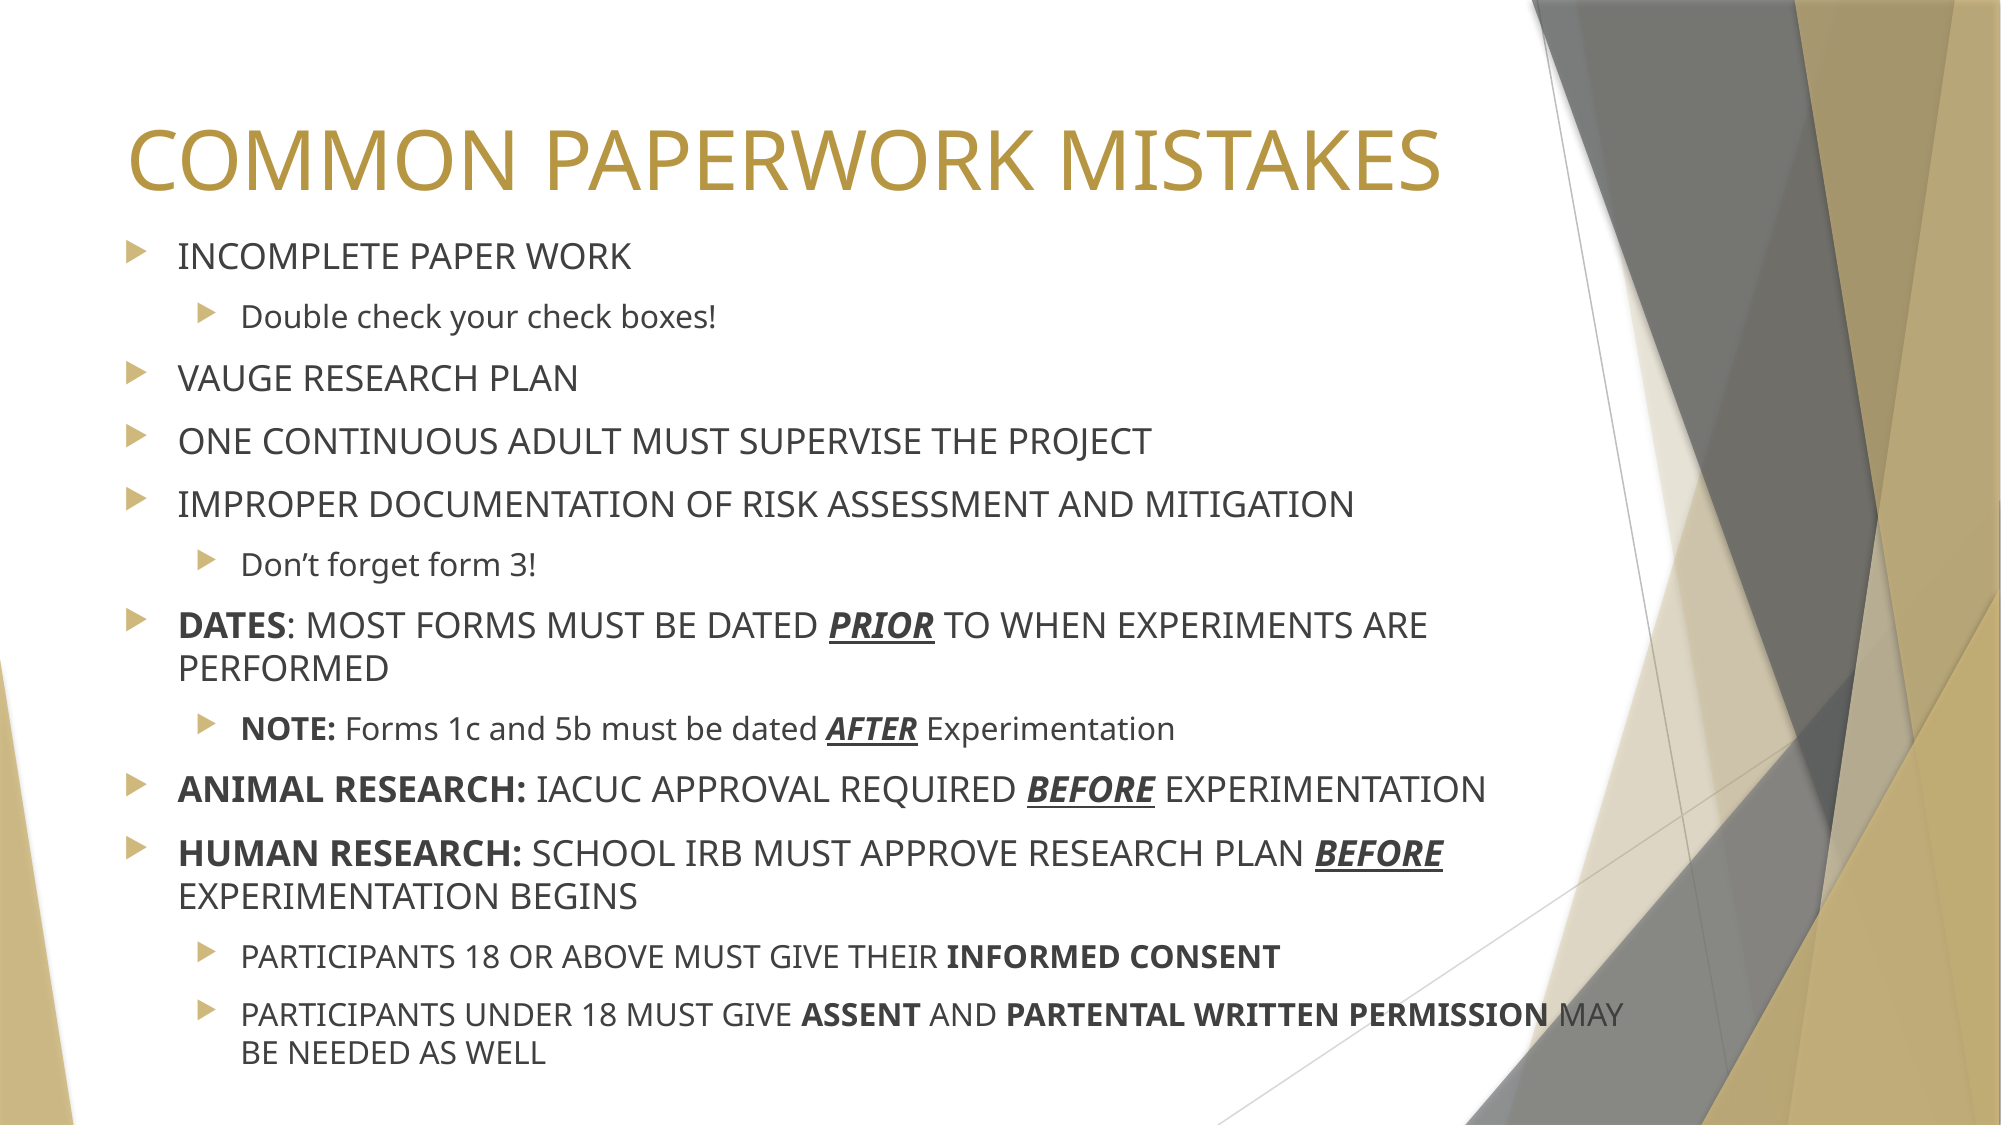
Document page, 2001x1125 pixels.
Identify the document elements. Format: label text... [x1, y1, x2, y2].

text_box COMMON PAPERWORK MISTAKES [111, 99, 1522, 226]
list INCOMPLETE PAPER WORK Double check your check boxes! VAUGE RESEARCH PLAN ONE CONTINUOUS ADULT MUST SUPERVISE THE PROJECT IMPROPER DOCUMENTATION OF RISK ASSESSMENT AND MITIGATION Don’t forget form 3! DATES: MOST FORMS MUST BE DATED PRIOR TO WHEN EXPERIMENTS ARE PERFORMED NOTE: Forms 1c and 5b must be dated AFTER Experimentation ANIMAL RESEARCH: IACUC APPROVAL REQUIRED BEFORE EXPERIMENTATION HUMAN RESEARCH: SCHOOL IRB MUST APPROVE RESEARCH PLAN BEFORE EXPERIMENTATION BEGINS PARTICIPANTS 18 OR ABOVE MUST GIVE THEIR INFORMED CONSENT PARTICIPANTS UNDER 18 MUST GIVE ASSENT AND PARTENTAL WRITTEN PERMISSION MAY BE NEEDED AS WELL [108, 226, 1640, 1087]
